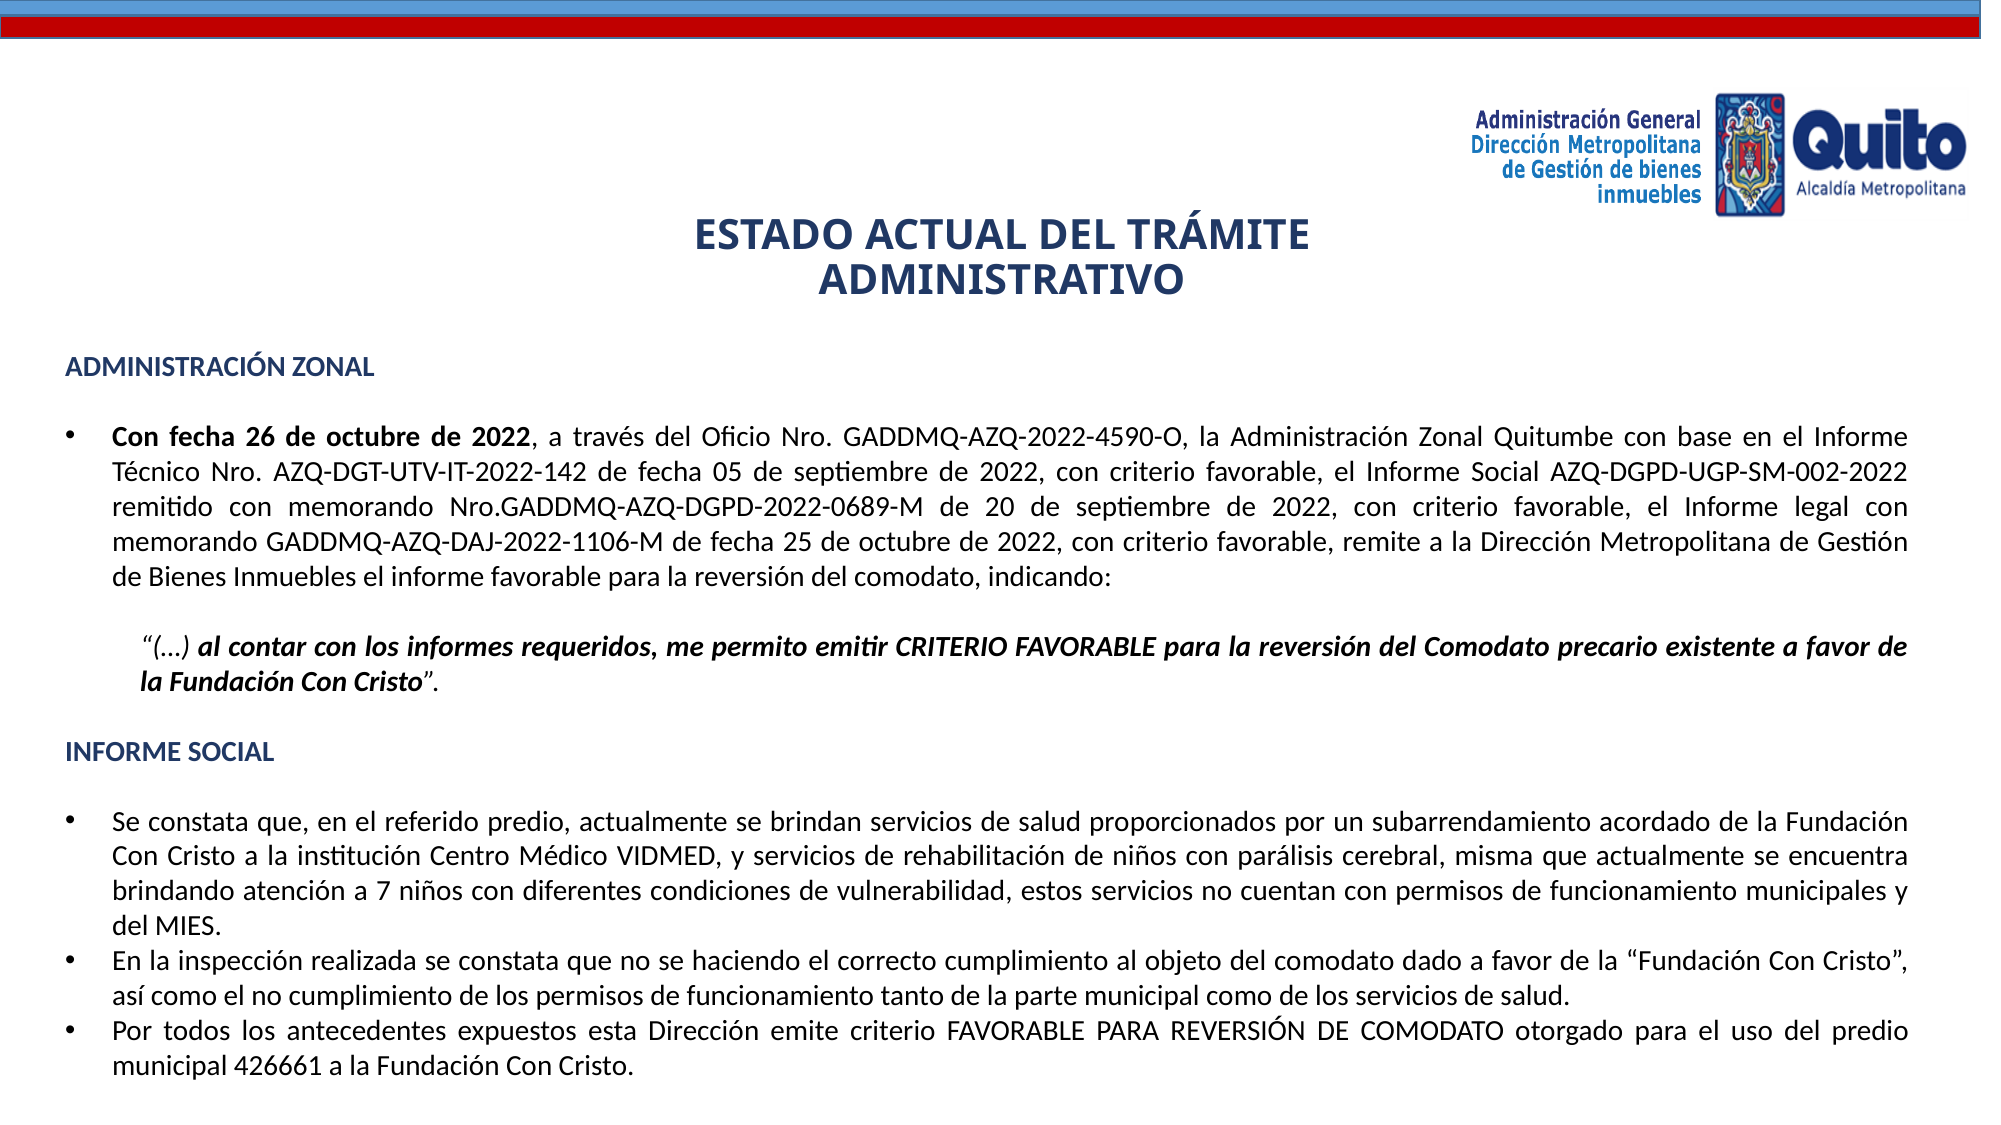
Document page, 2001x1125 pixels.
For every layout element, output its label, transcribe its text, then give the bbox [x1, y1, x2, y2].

text_box ADMINISTRACIÓN ZONAL Con fecha 26 de octubre de 2022, a través del Oficio Nro. GADDMQ-AZQ-2022-4590-O, la Administración Zonal Quitumbe con base en el Informe Técnico Nro. AZQ-DGT-UTV-IT-2022-142 de fecha 05 de septiembre de 2022, con criterio favorable, el Informe Social AZQ-DGPD-UGP-SM-002-2022 remitido con memorando Nro.GADDMQ-AZQ-DGPD-2022-0689-M de 20 de septiembre de 2022, con criterio favorable, el Informe legal con memorando GADDMQ-AZQ-DAJ-2022-1106-M de fecha 25 de octubre de 2022, con criterio favorable, remite a la Dirección Metropolitana de Gestión de Bienes Inmuebles el informe favorable para la reversión del comodato, indicando: “(…) al contar con los informes requeridos, me permito emitir CRITERIO FAVORABLE para la reversión del Comodato precario existente a favor de la Fundación Con Cristo”. INFORME SOCIAL Se constata que, en el referido predio, actualmente se brindan servicios de salud proporcionados por un subarrendamiento acordado de la Fundación Con Cristo a la institución Centro Médico VIDMED, y servicios de rehabilitación de niños con parálisis cerebral, misma que actualmente se encuentra brindando atención a 7 niños con diferentes condiciones de vulnerabilidad, estos servicios no cuentan con permisos de funcionamiento municipales y del MIES. En la inspección realizada se constata que no se haciendo el correcto cumplimiento al objeto del comodato dado a favor de la “Fundación Con Cristo”, así como el no cumplimiento de los permisos de funcionamiento tanto de la parte municipal como de los servicios de salud. Por todos los antecedentes expuestos esta Dirección emite criterio FAVORABLE PARA REVERSIÓN DE COMODATO otorgado para el uso del predio municipal 426661 a la Fundación Con Cristo. [50, 339, 1925, 1125]
title ESTADO ACTUAL DEL TRÁMITE ADMINISTRATIVO [522, 184, 1482, 334]
text_box [0, 0, 1981, 14]
text_box [0, 14, 1981, 39]
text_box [1470, 85, 1980, 221]
